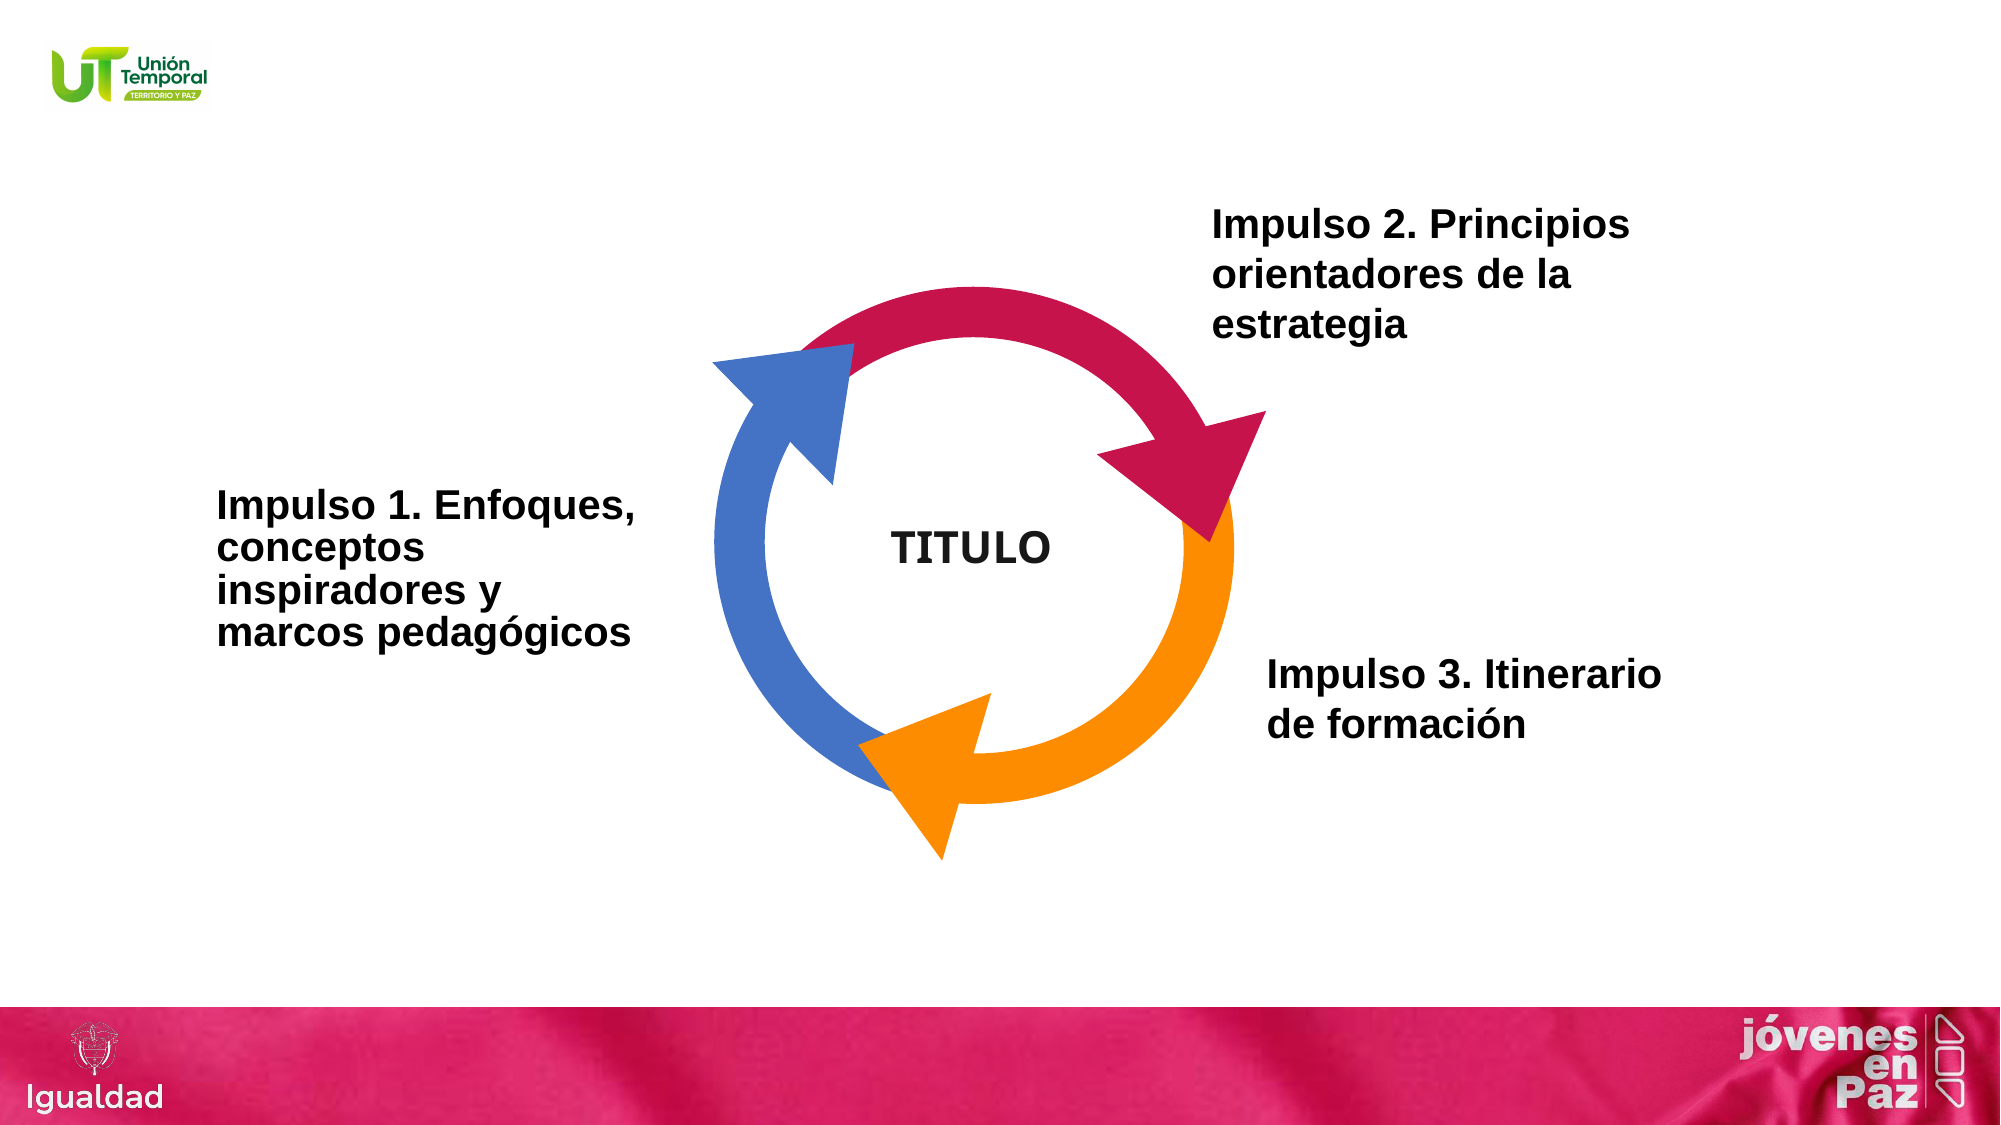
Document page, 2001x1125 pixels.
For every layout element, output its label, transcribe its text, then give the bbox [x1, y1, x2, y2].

text_box Impulso 1. Enfoques, conceptos inspiradores y marcos pedagógicos [216, 485, 639, 691]
text_box Impulso 2. Principios orientadores de la estrategia [1209, 196, 1632, 402]
text_box Impulso 3. Itinerario de formación [1286, 646, 1687, 852]
picture [37, 32, 218, 119]
picture [0, 1007, 2000, 1125]
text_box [736, 297, 1284, 848]
